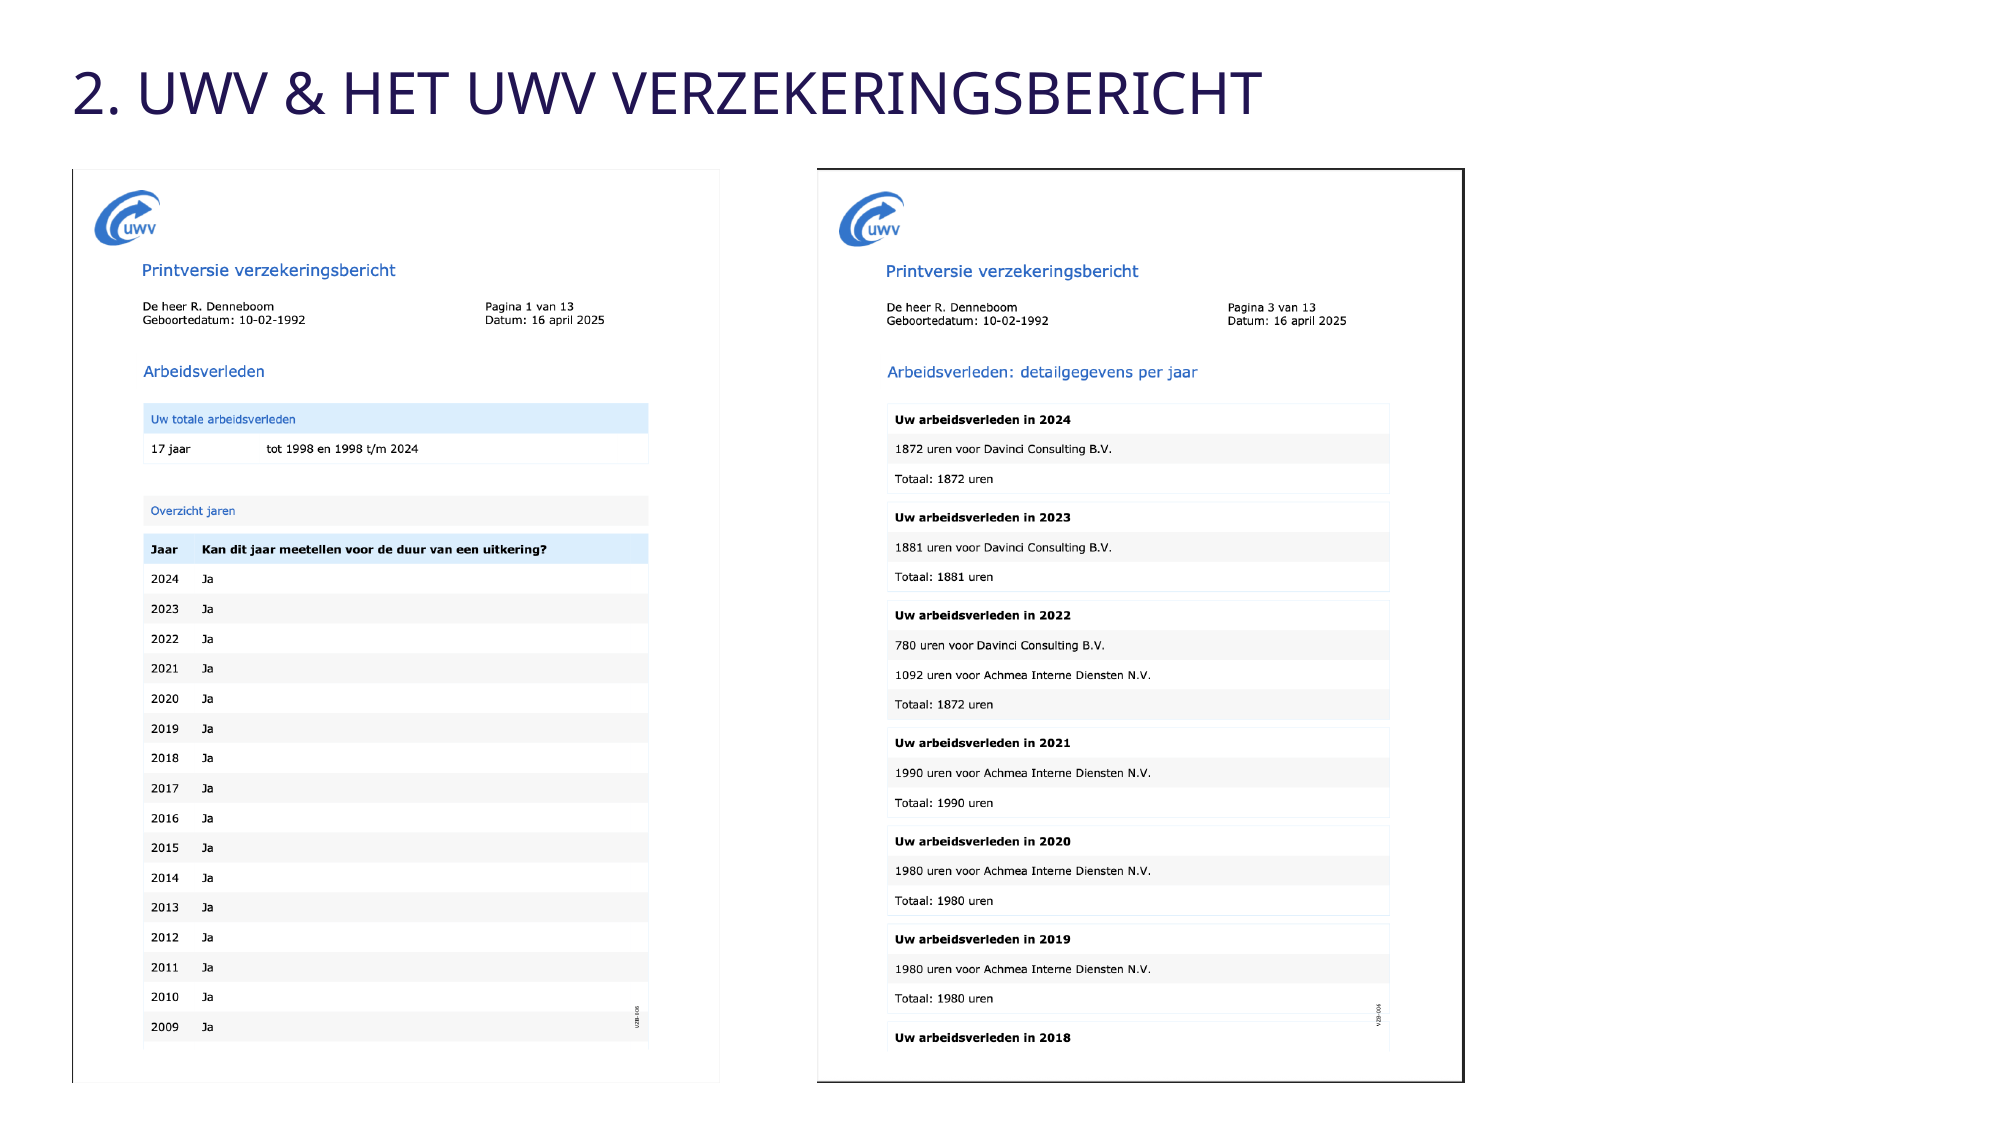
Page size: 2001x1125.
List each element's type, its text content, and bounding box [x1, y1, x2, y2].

picture [817, 168, 1465, 1083]
title 2. UWV & HET UWV VERZEKERINGSBERICHT [72, 69, 1926, 169]
picture [72, 169, 720, 1083]
